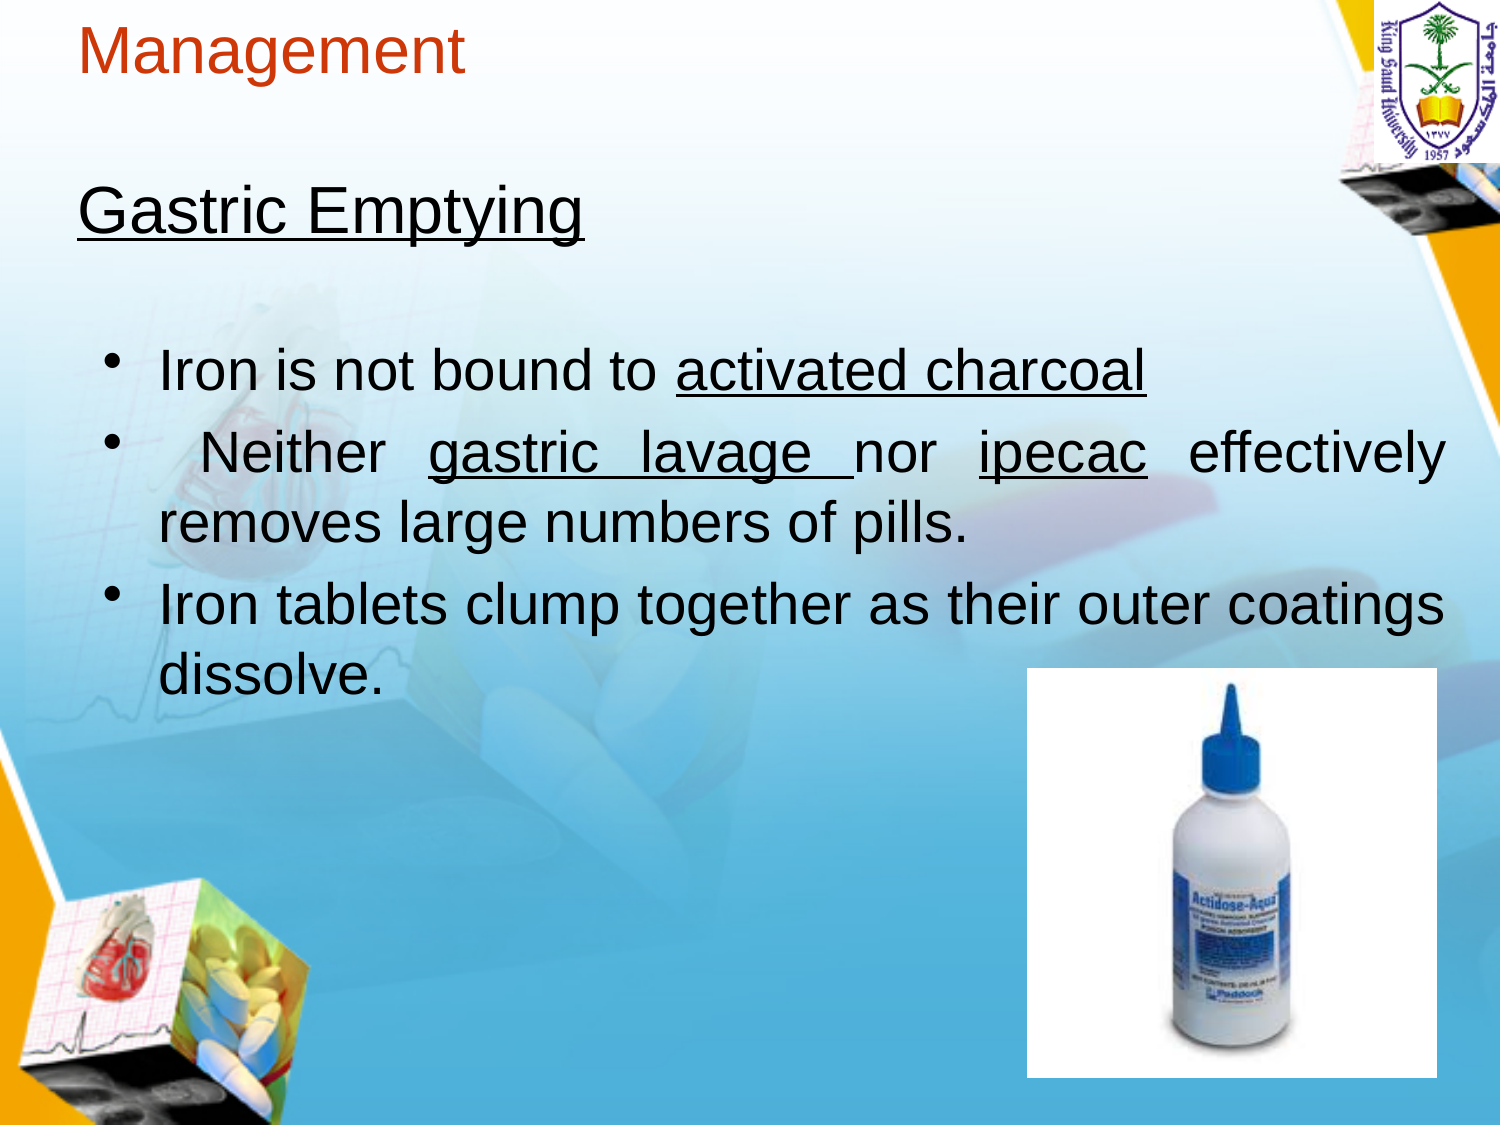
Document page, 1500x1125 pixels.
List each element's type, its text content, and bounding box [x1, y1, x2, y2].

text_box Management Gastric Emptying [62, 0, 838, 255]
list Iron is not bound to activated charcoal Neither gastric lavage nor ipecac effectively removes large numbers of pills. Iron tablets clump together as their outer coatings dissolve. [87, 324, 1463, 913]
picture [0, 0, 1500, 1125]
